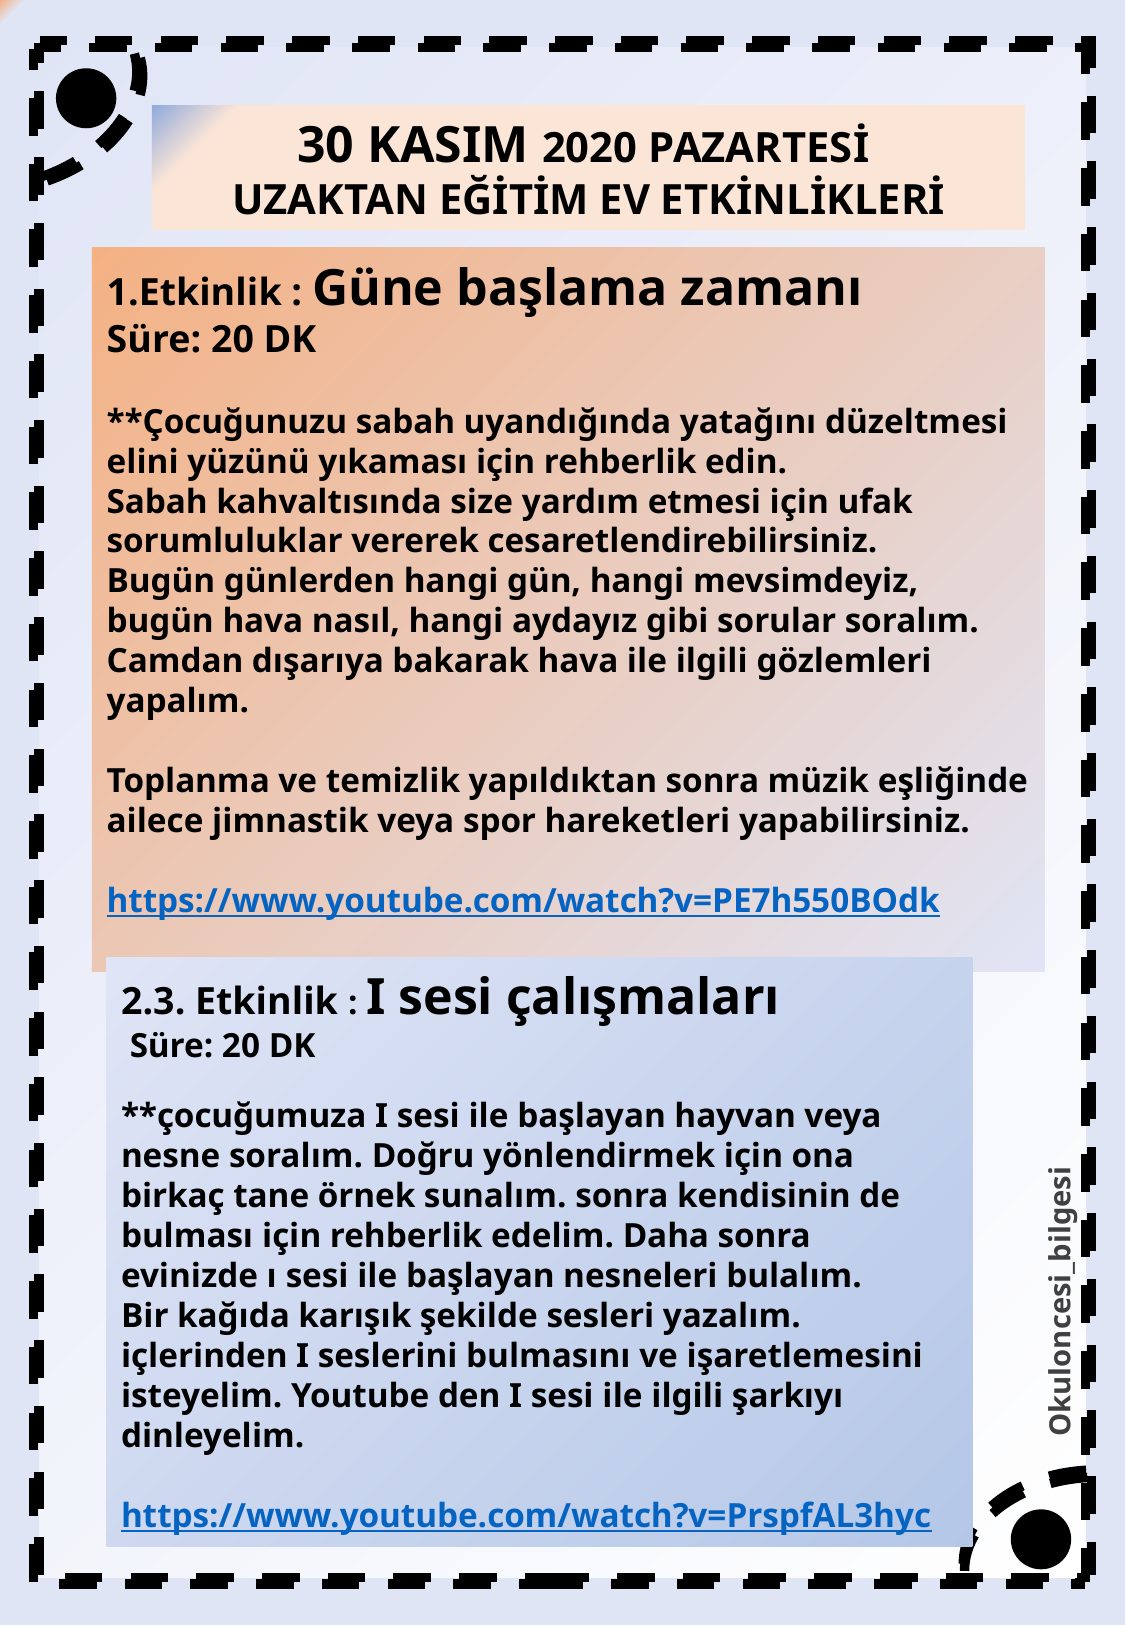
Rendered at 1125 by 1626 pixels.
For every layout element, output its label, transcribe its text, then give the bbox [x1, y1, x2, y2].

text_box 30 KASIM 2020 PAZARTESİ UZAKTAN EĞİTİM EV ETKİNLİKLERİ [151, 105, 1026, 230]
text_box 2.3. Etkinlik : I sesi çalışmaları Süre: 20 DK **çocuğumuza I sesi ile başlayan hayvan veya nesne soralım. Doğru yönlendirmek için ona birkaç tane örnek sunalım. sonra kendisinin de bulması için rehberlik edelim. Daha sonra evinizde ı sesi ile başlayan nesneleri bulalım. Bir kağıda karışık şekilde sesleri yazalım. içlerinden I seslerini bulmasını ve işaretlemesini isteyelim. Youtube den I sesi ile ilgili şarkıyı dinleyelim. https://www.youtube.com/watch?v=PrspfAL3hyc [106, 957, 973, 1547]
text_box [962, 1547, 968, 1564]
text_box [44, 40, 1093, 1470]
text_box [973, 1469, 1098, 1536]
text_box [5, 53, 138, 181]
text_box [38, 46, 1087, 1578]
text_box [1009, 1508, 1073, 1571]
text_box [32, 180, 1081, 1585]
text_box [32, 53, 39, 82]
text_box 1.Etkinlik : Güne başlama zamanı Süre: 20 DK **Çocuğunuzu sabah uyandığında yatağını düzeltmesi elini yüzünü yıkaması için rehberlik edin. Sabah kahvaltısında size yardım etmesi için ufak sorumluluklar vererek cesaretlendirebilirsiniz. Bugün günlerden hangi gün, hangi mevsimdeyiz, bugün hava nasıl, hangi aydayız gibi sorular soralım. Camdan dışarıya bakarak hava ile ilgili gözlemleri yapalım. Toplanma ve temizlik yapıldıktan sonra müzik eşliğinde ailece jimnastik veya spor hareketleri yapabilirsiniz. https://www.youtube.com/watch?v=PE7h550BOdk [91, 247, 1045, 972]
text_box [964, 1476, 1099, 1571]
text_box Okuloncesi_bilgesi [1033, 1151, 1084, 1452]
text_box [54, 67, 118, 130]
text_box [35, 57, 144, 185]
